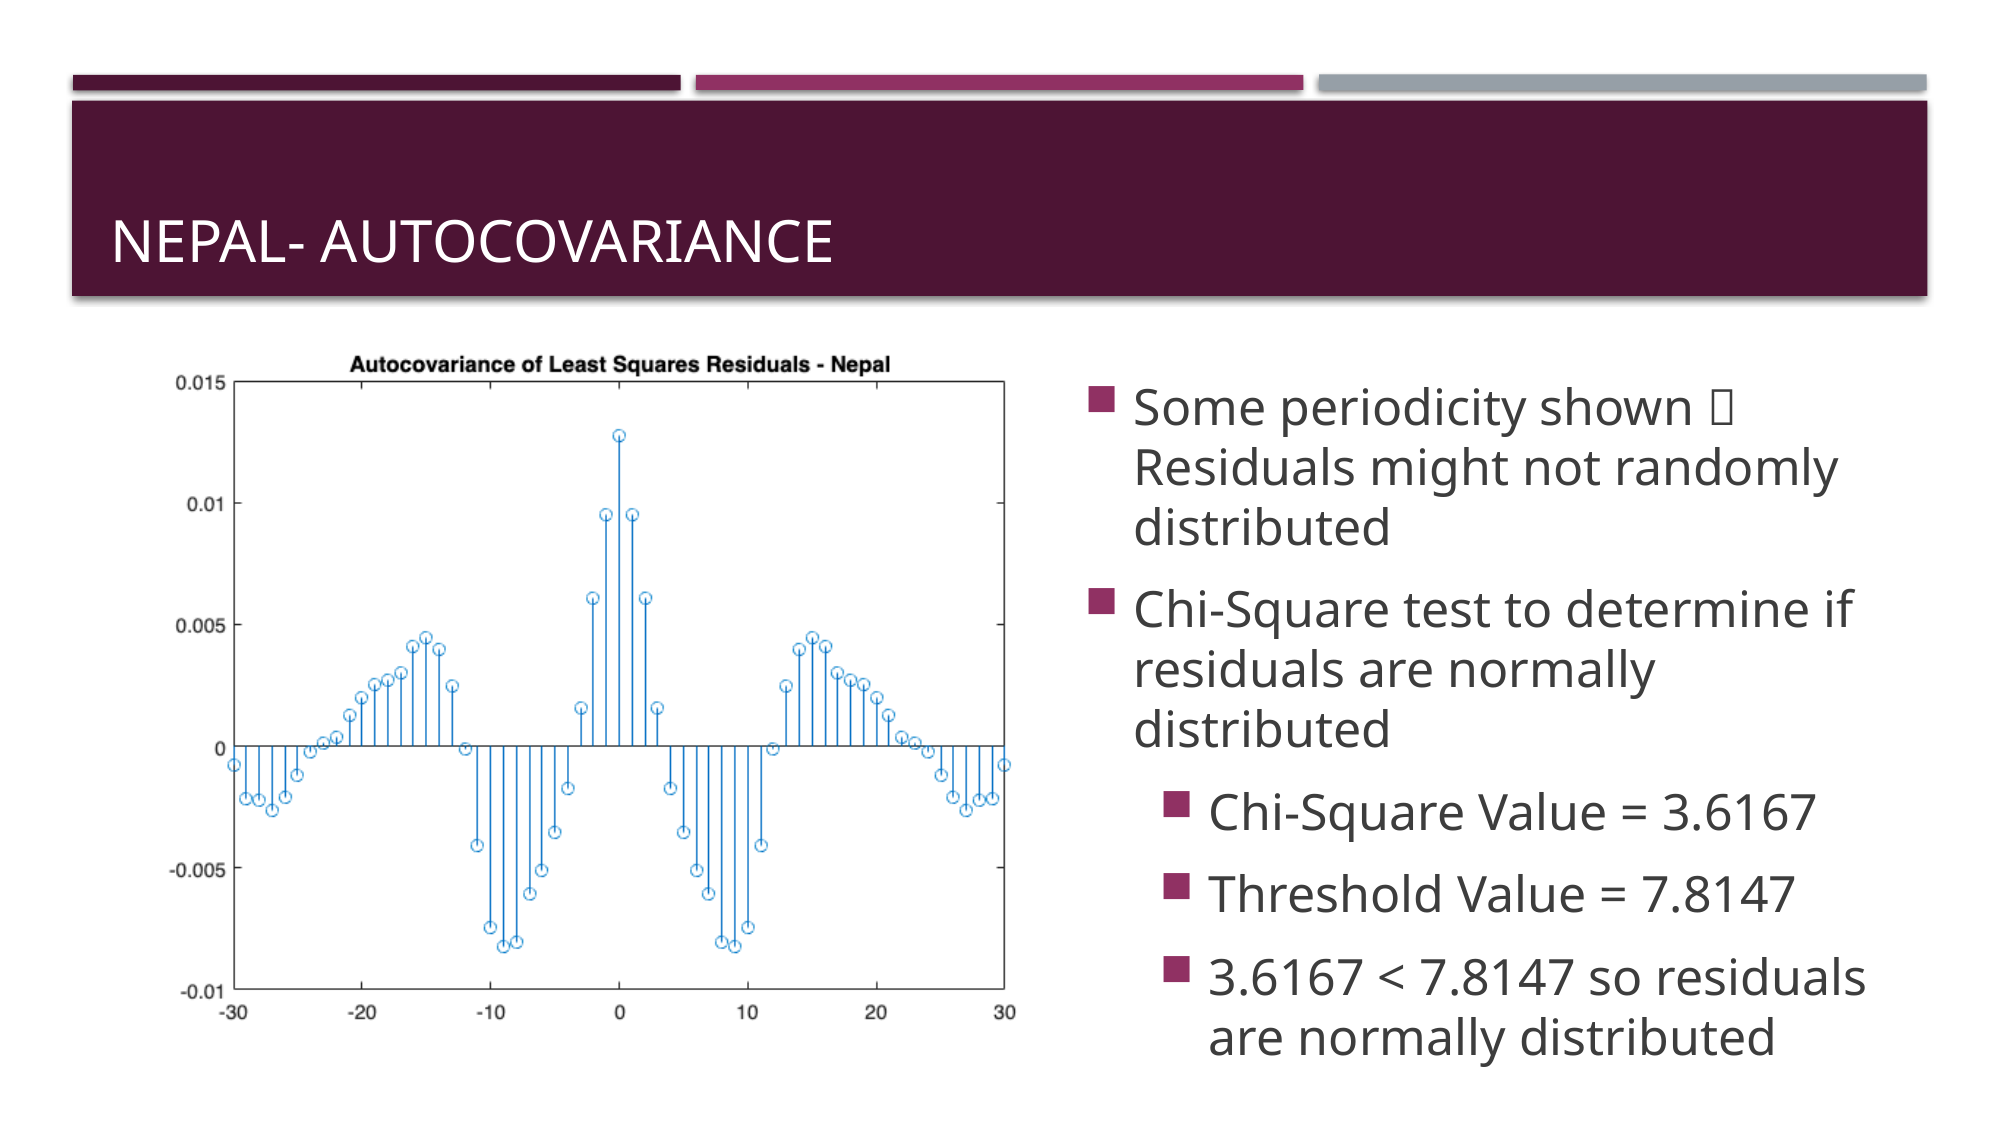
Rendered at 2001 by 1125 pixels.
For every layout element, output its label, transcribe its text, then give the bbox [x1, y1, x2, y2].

title Nepal- Autocovariance [95, 115, 1905, 282]
text_box Some periodicity shown  Residuals might not randomly distributed Chi-Square test to determine if residuals are normally distributed Chi-Square Value = 3.6167 Threshold Value = 7.8147 3.6167 < 7.8147 so residuals are normally distributed [1068, 367, 1905, 1125]
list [158, 339, 1056, 1053]
